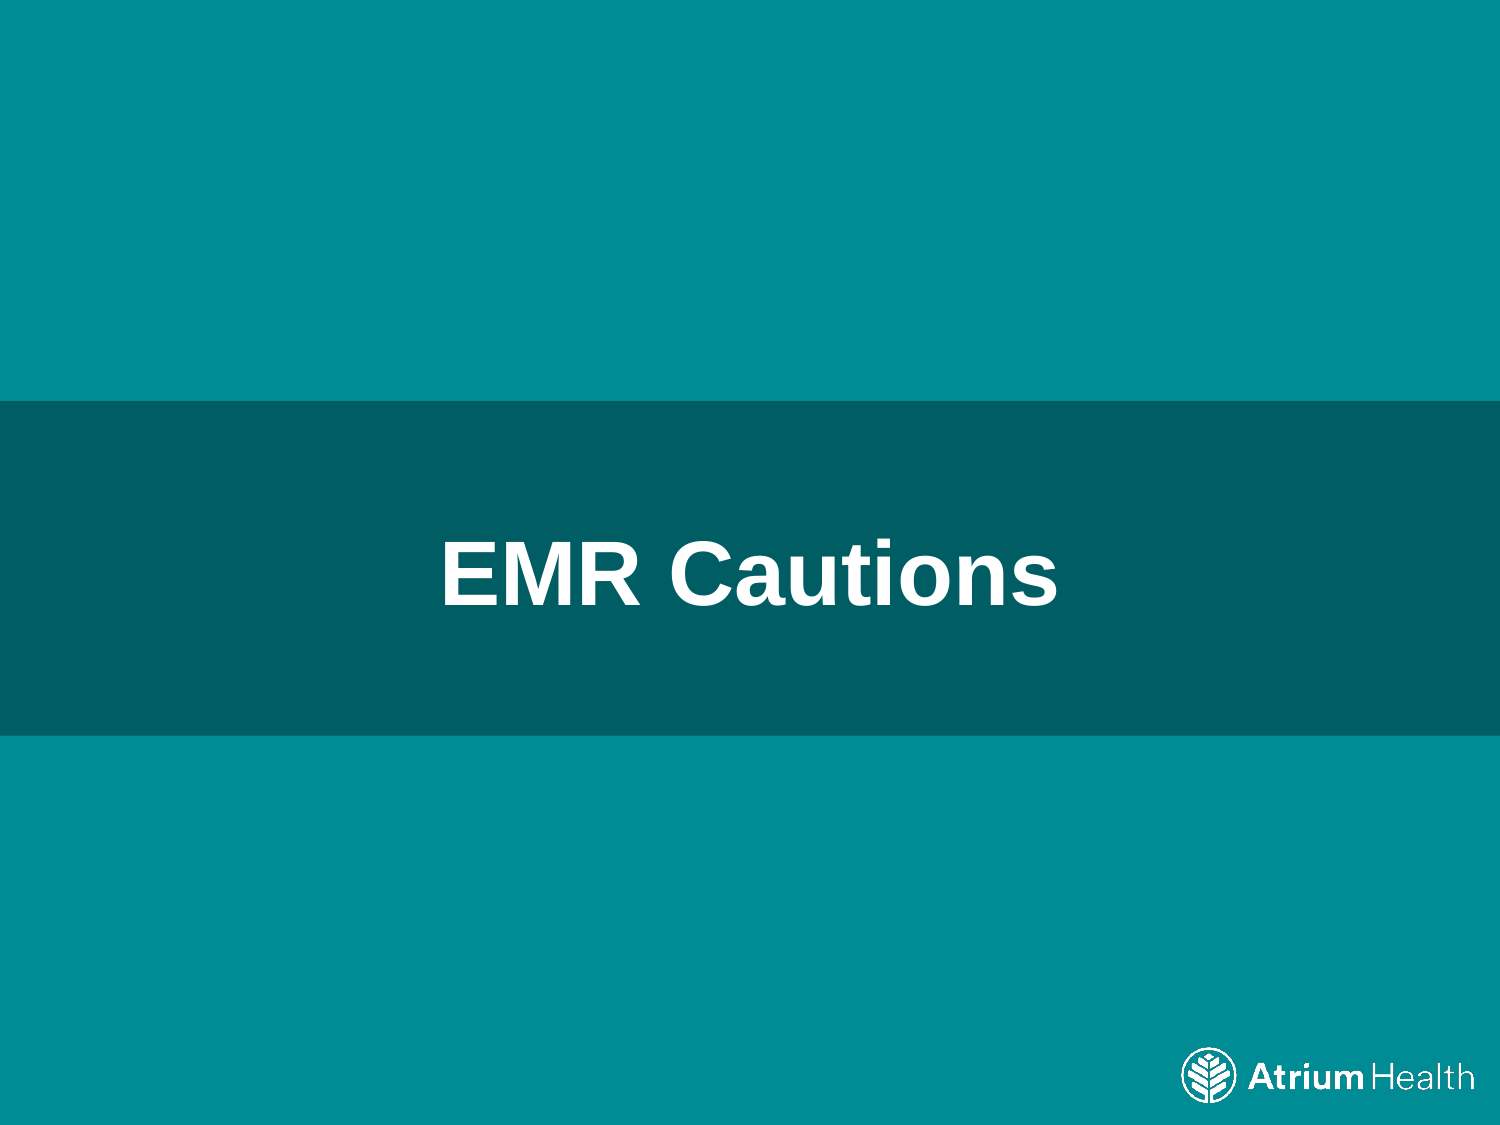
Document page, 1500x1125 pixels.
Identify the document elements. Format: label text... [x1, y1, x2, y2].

text_box EMR Cautions [0, 400, 1500, 737]
picture [1153, 1019, 1500, 1125]
